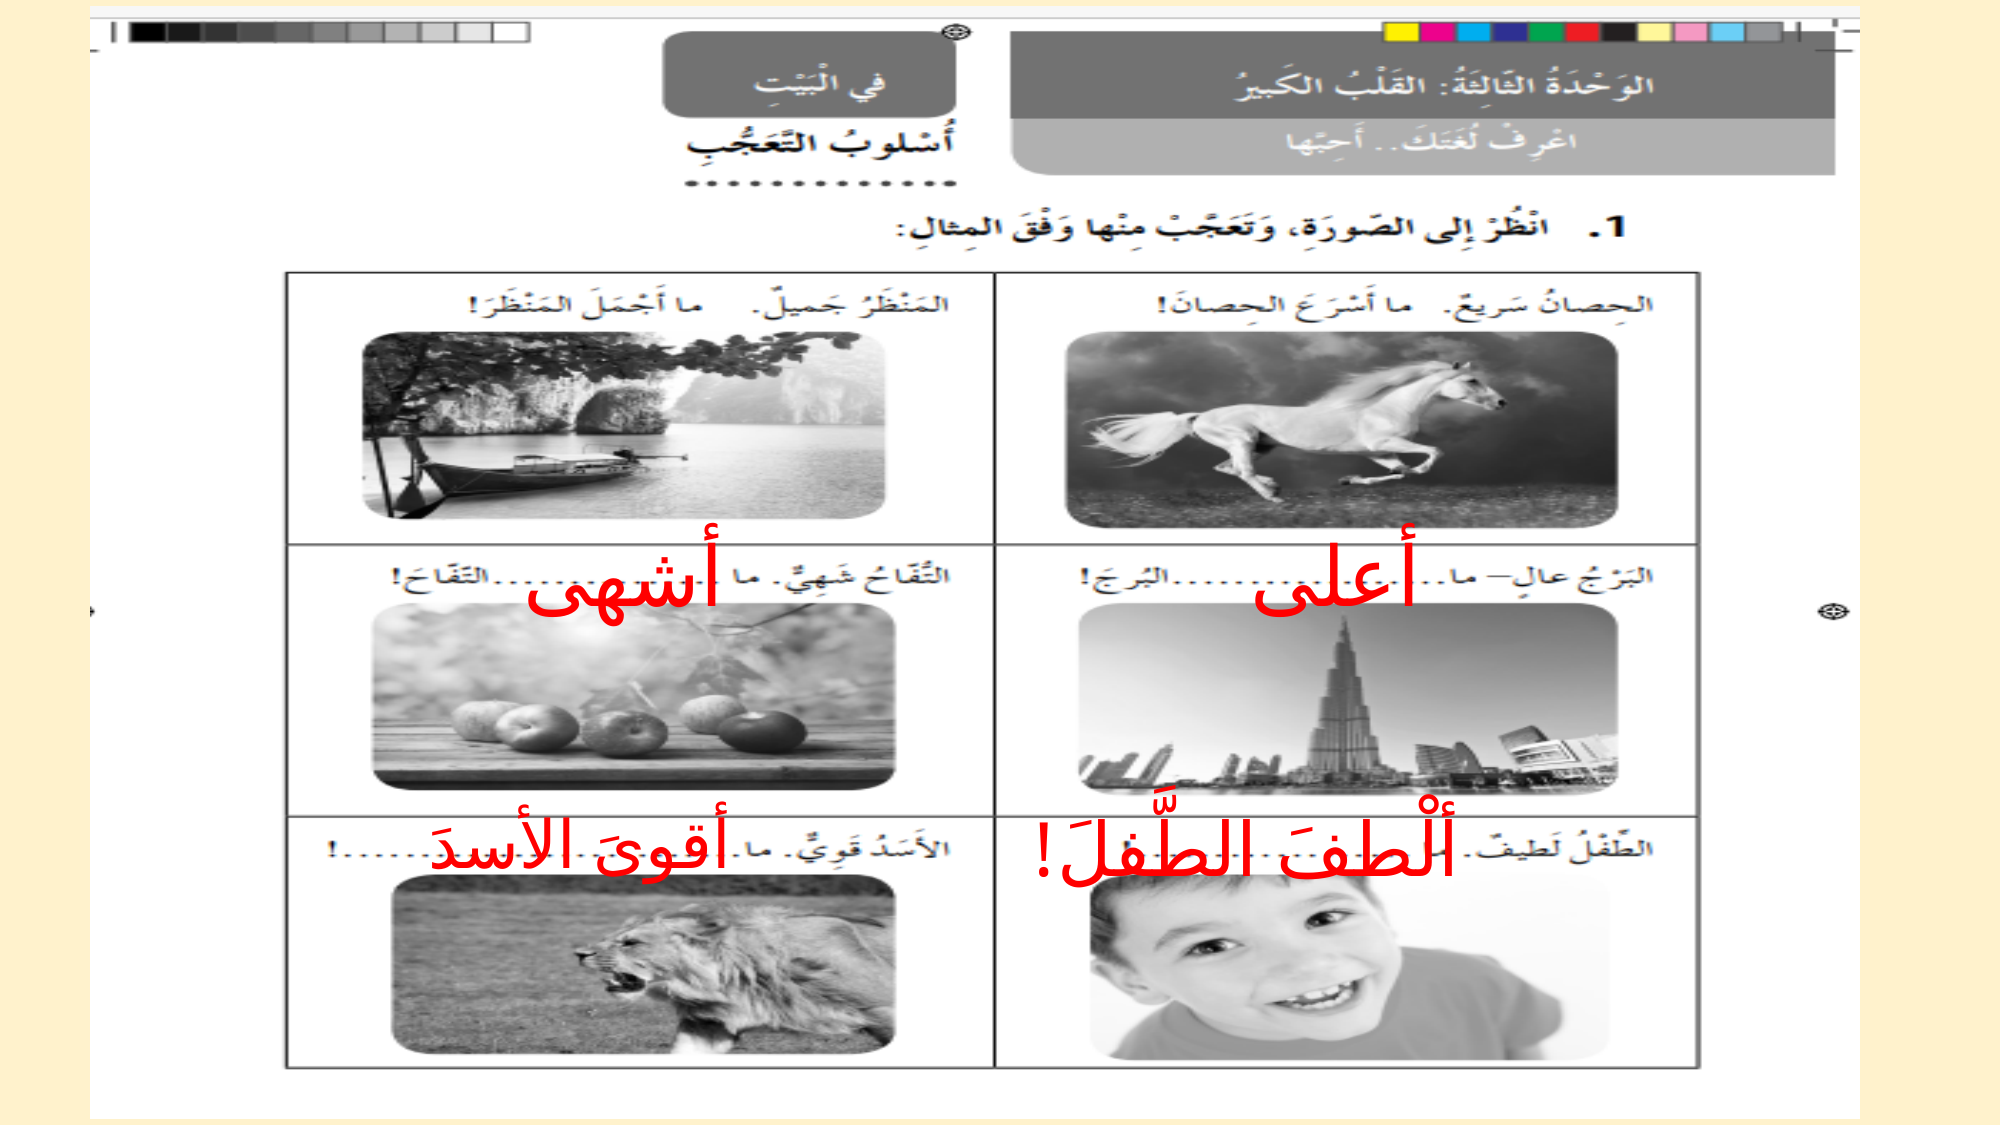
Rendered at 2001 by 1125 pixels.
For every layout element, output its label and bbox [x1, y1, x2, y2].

picture [89, 6, 1860, 1119]
